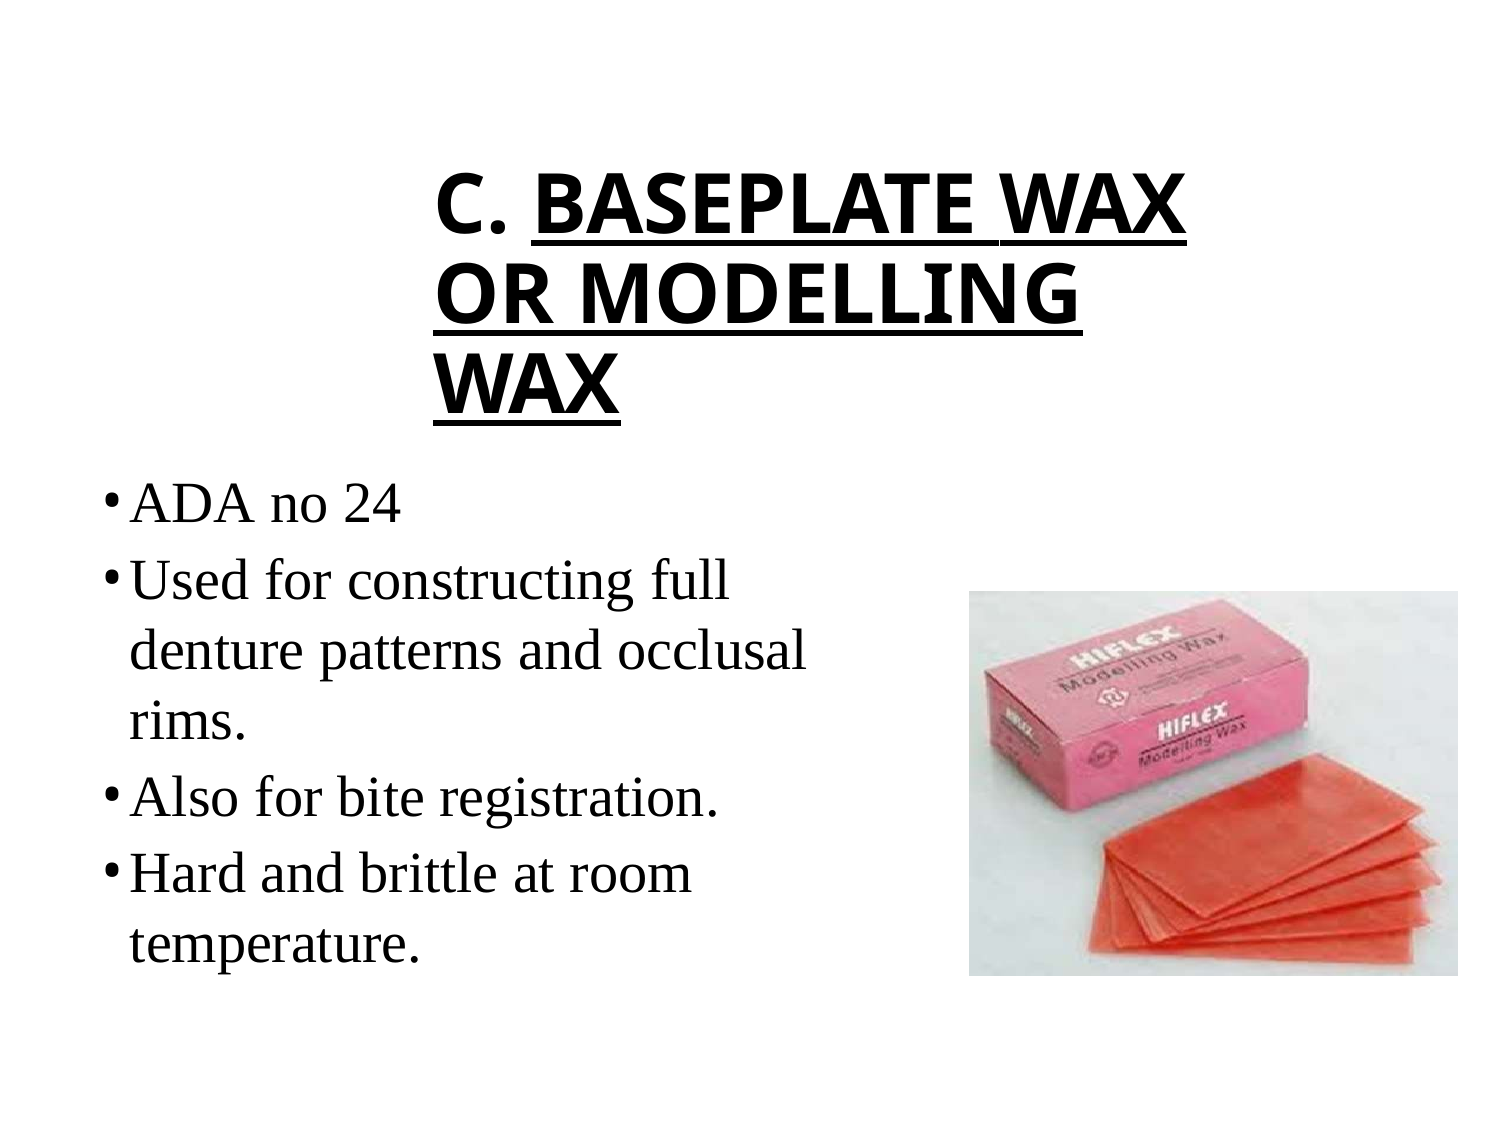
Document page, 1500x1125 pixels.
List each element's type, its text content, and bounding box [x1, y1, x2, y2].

title C. BASEPLATE WAX OR MODELLING WAX [431, 159, 1257, 432]
text_box ADA no 24 Used for constructing full denture patterns and occlusal rims. Also for bite registration. Hard and brittle at room temperature. [100, 456, 876, 975]
picture [969, 591, 1458, 976]
